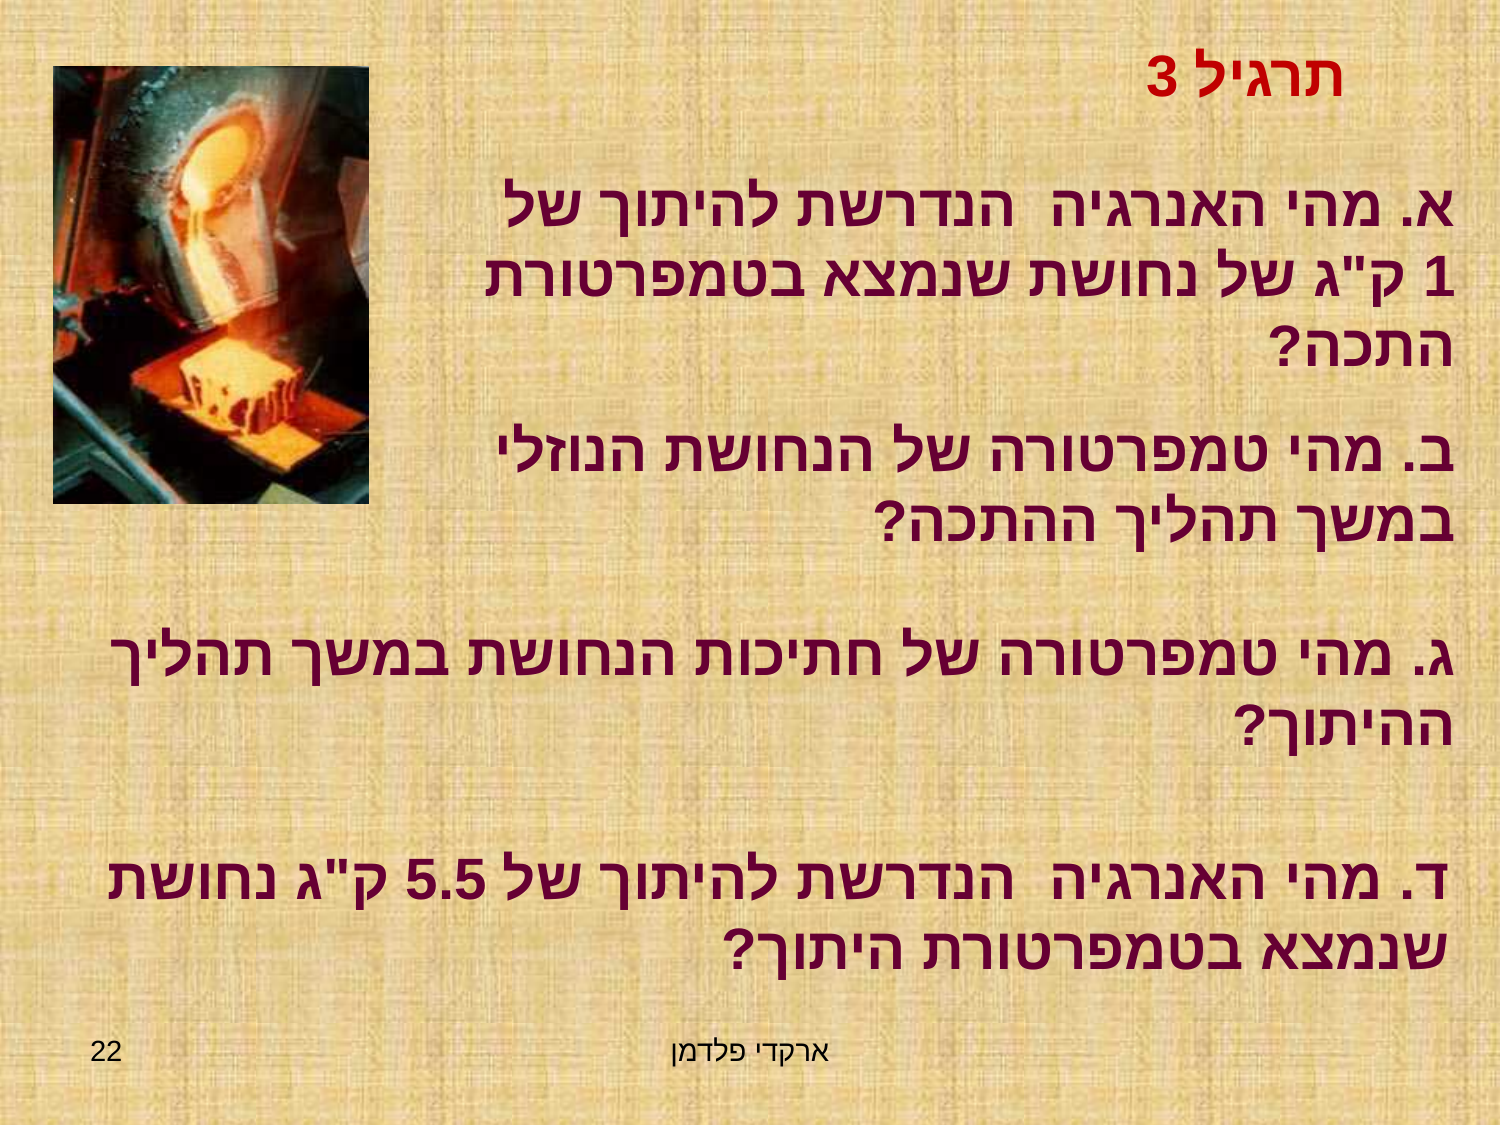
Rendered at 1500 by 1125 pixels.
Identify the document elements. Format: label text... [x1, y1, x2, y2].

slide_number 22 [74, 1024, 426, 1103]
text_box ג. מהי טמפרטורה של חתיכות הנחושת במשך תהליך ההיתוך? [88, 609, 1471, 765]
text_box ב. מהי טמפרטורה של הנחושת הנוזלי במשך תהליך ההתכה? [395, 405, 1471, 561]
picture [0, 0, 1500, 1125]
text_box תרגיל 3 [1057, 30, 1436, 116]
text_box א. מהי האנרגיה הנדרשת להיתוך של 1 ק"ג של נחושת שנמצא בטמפרטורת התכה? [466, 160, 1471, 386]
text_box ד. מהי האנרגיה הנדרשת להיתוך של 5.5 ק"ג נחושת שנמצא בטמפרטורת היתוך? [35, 834, 1465, 989]
footer ארקדי פלדמן [512, 1024, 988, 1103]
